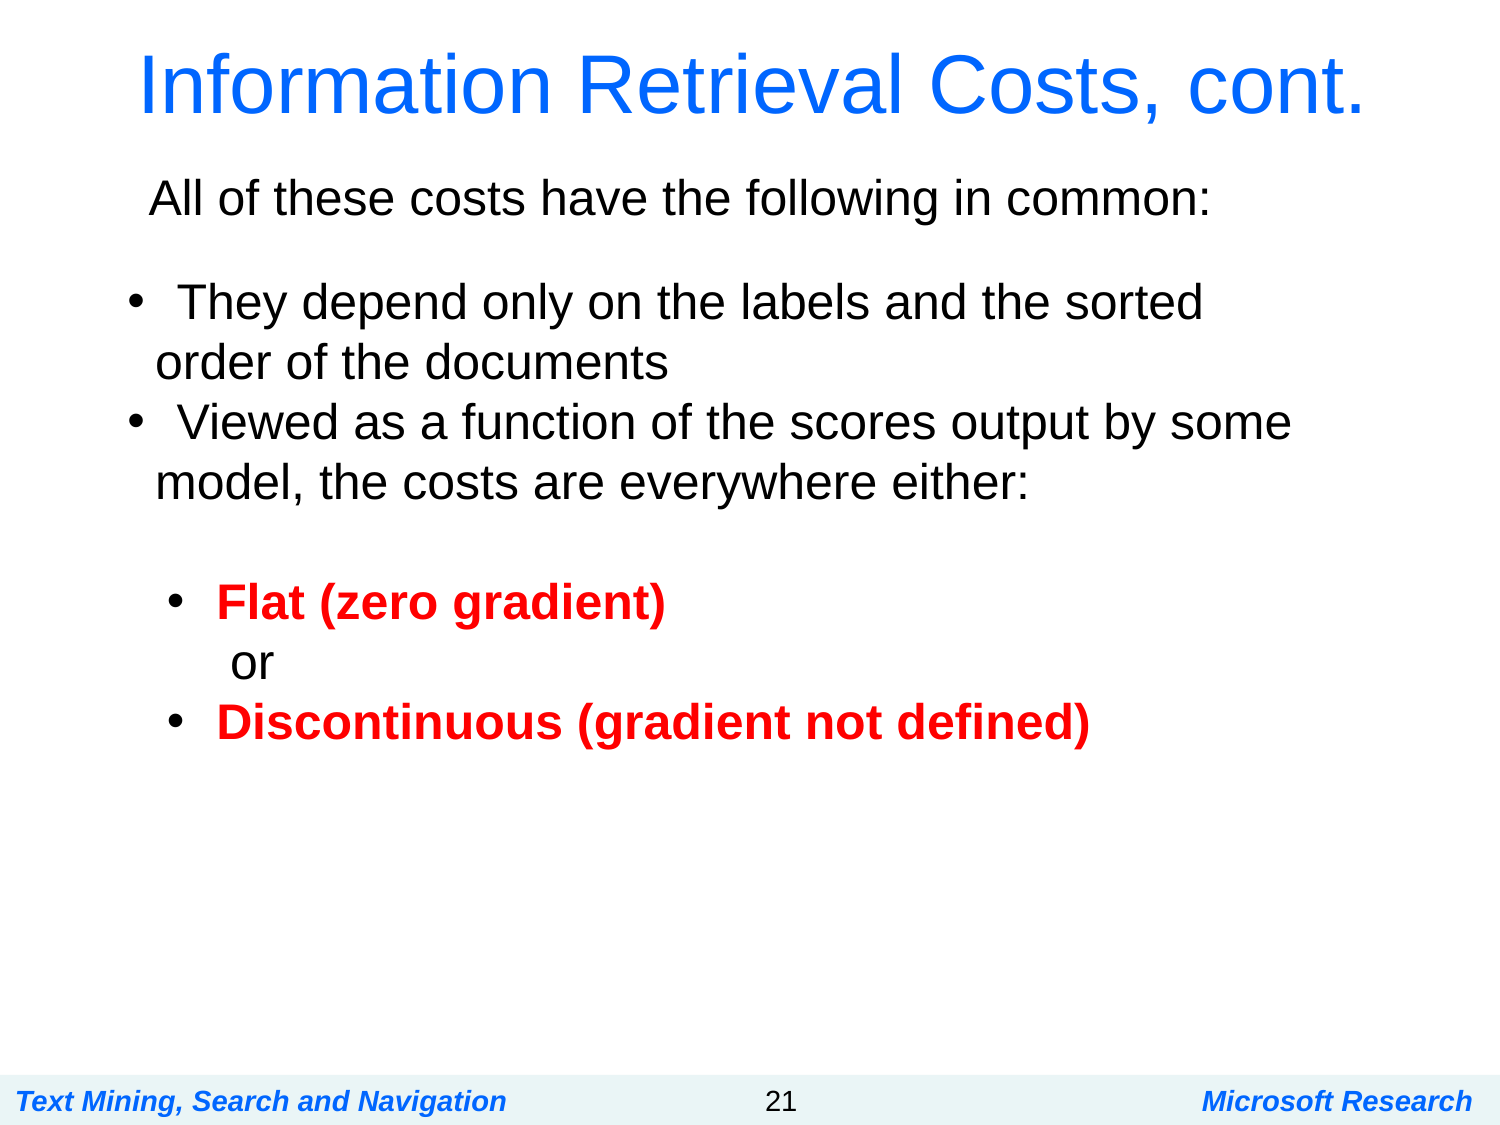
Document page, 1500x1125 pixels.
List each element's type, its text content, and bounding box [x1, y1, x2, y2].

title Information Retrieval Costs, cont. [77, 27, 1429, 134]
footer Text Mining, Search and Navigation [0, 1074, 525, 1125]
slide_number 21 [712, 1074, 813, 1125]
text_box They depend only on the labels and the sorted order of the documents Viewed as a function of the scores output by some model, the costs are everywhere either: Flat (zero gradient) or Discontinuous (gradient not defined) [112, 262, 1332, 758]
text_box All of these costs have the following in common: [133, 157, 1228, 233]
